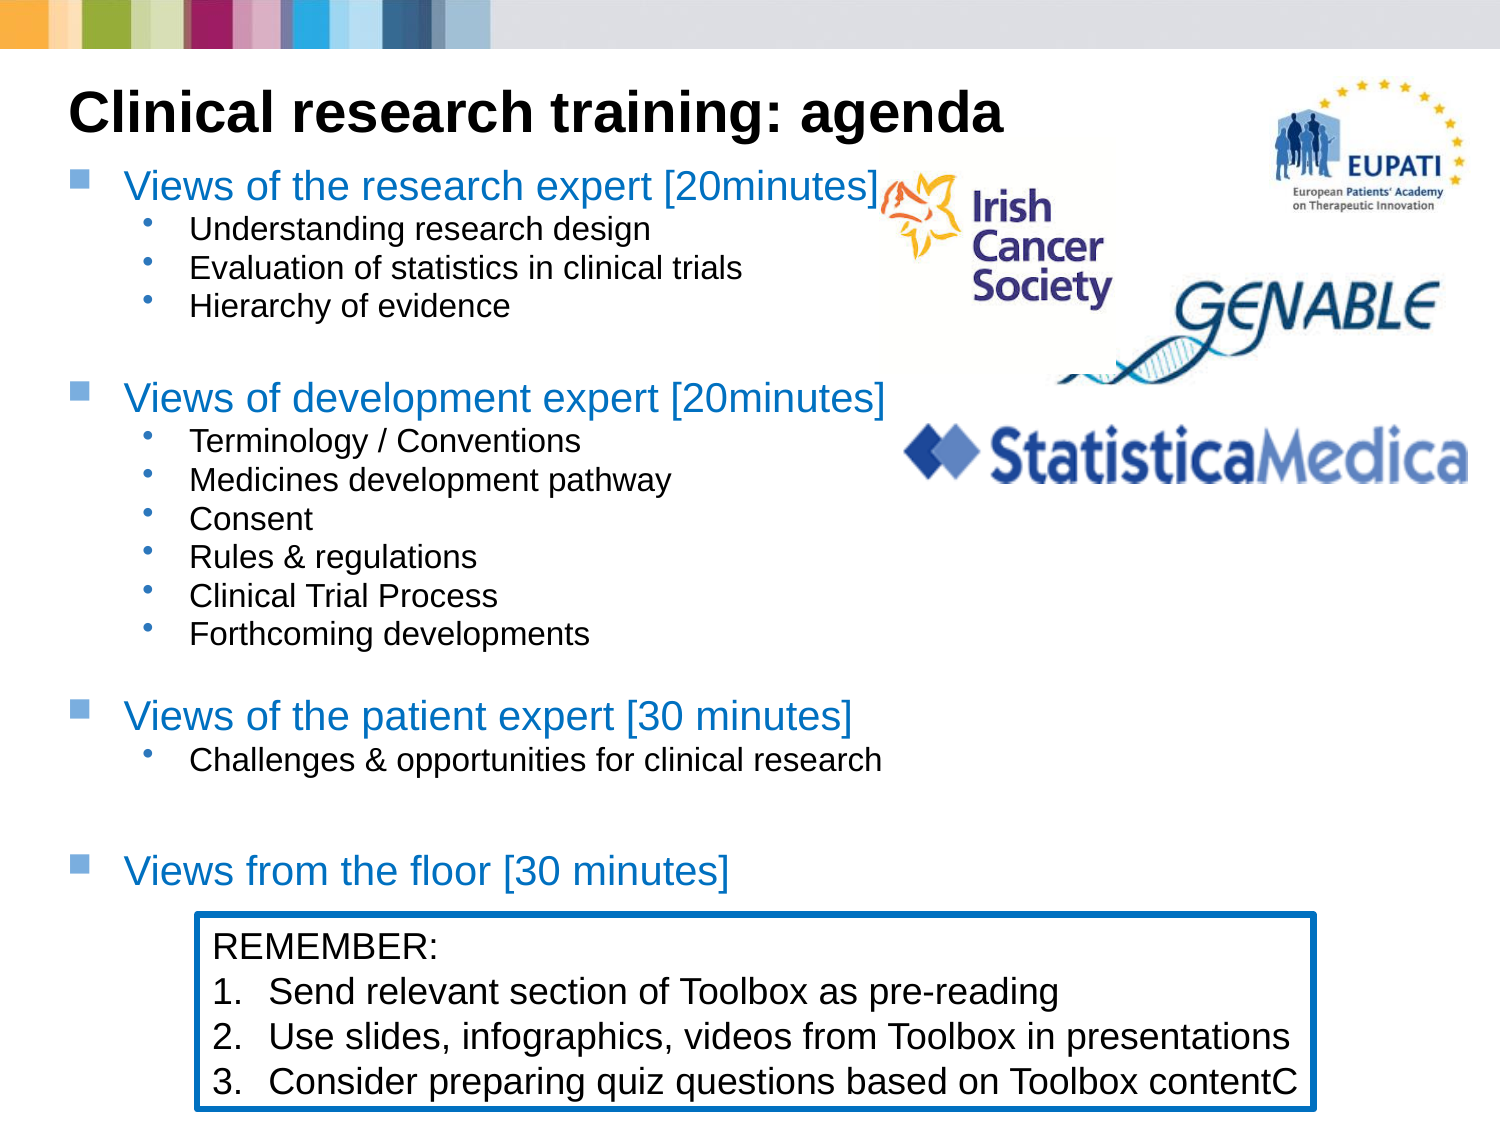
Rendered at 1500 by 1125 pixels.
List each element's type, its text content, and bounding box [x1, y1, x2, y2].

list Views of the research expert [20minutes] Understanding research design Evaluation of statistics in clinical trials Hierarchy of evidence Views of development expert [20minutes] Terminology / Conventions Medicines development pathway Consent Rules & regulations Clinical Trial Process Forthcoming developments Views of the patient expert [30 minutes] Challenges & opportunities for clinical research Views from the floor [30 minutes] [51, 160, 916, 1012]
picture [1269, 76, 1471, 215]
title Clinical research training: agenda [52, 66, 1217, 162]
picture [903, 423, 1468, 484]
picture [0, 0, 1500, 49]
text_box REMEMBER: Send relevant section of Toolbox as pre-reading Use slides, infographics, videos from Toolbox in presentations Consider preparing quiz questions based on Toolbox contentC [197, 914, 1314, 1110]
picture [879, 136, 1446, 397]
